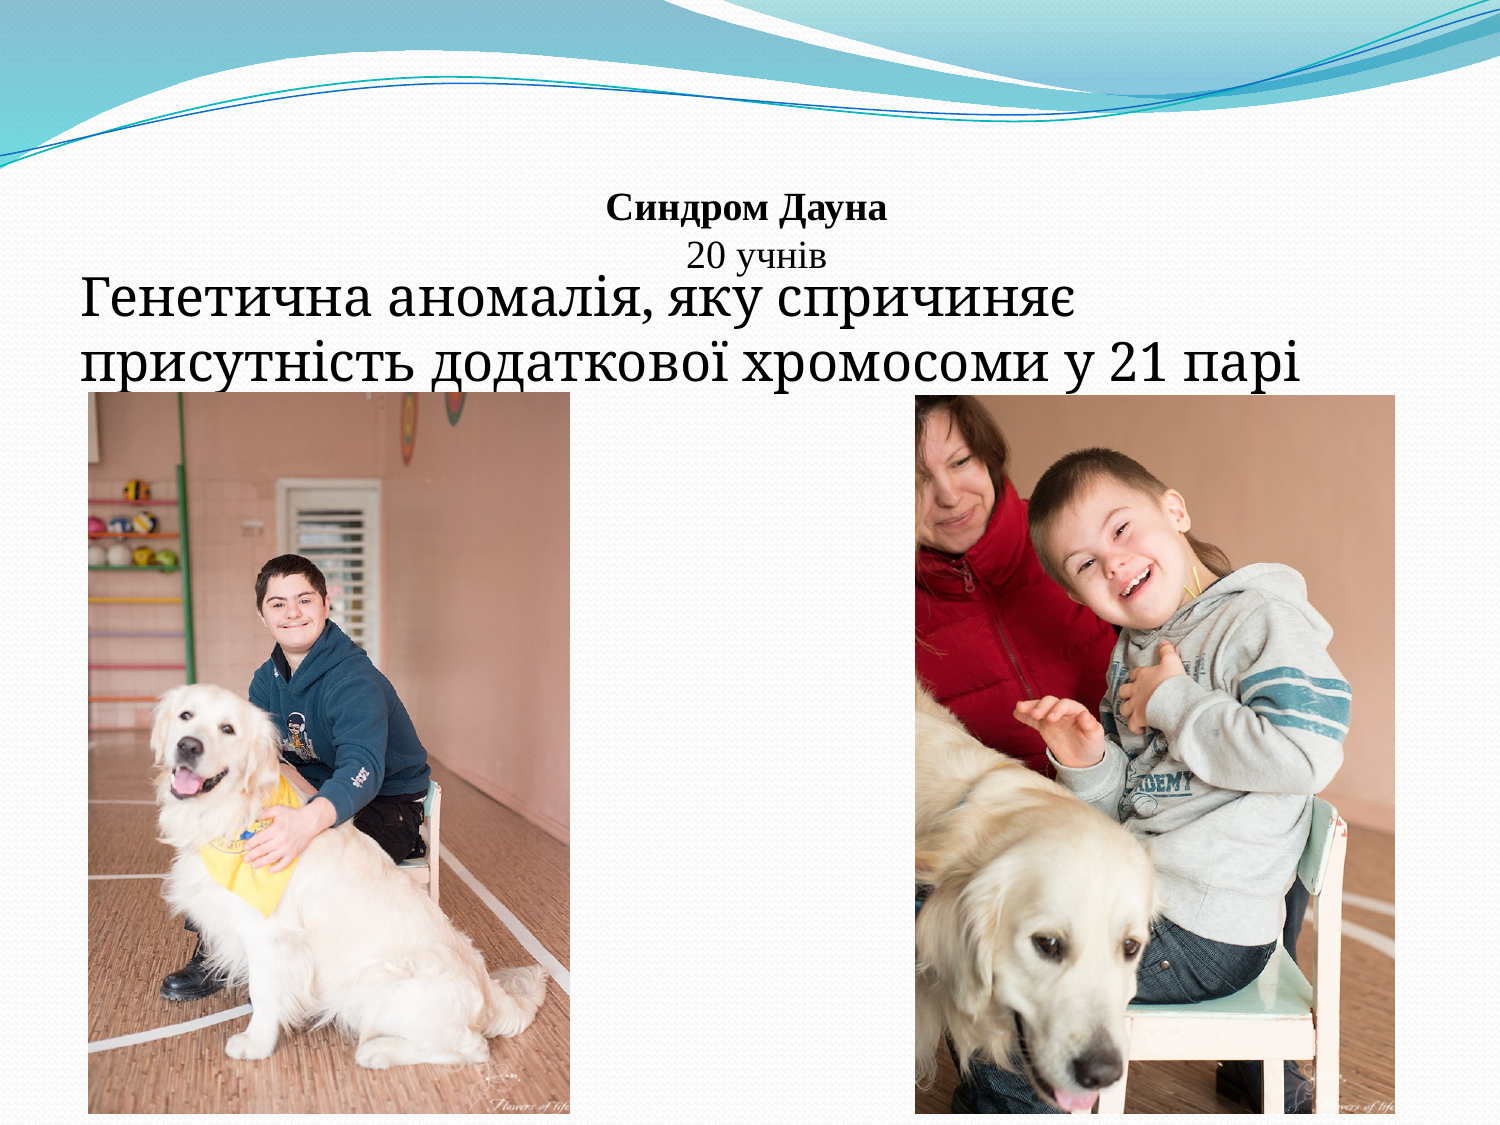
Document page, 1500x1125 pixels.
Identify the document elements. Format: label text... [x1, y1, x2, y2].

list Генетична аномалія, яку спричиняє присутність додаткової хромосоми у 21 парі [65, 255, 1416, 976]
picture [88, 391, 571, 1114]
picture [915, 395, 1395, 1114]
title Синдром Дауна 20 учнів [76, 172, 1427, 361]
